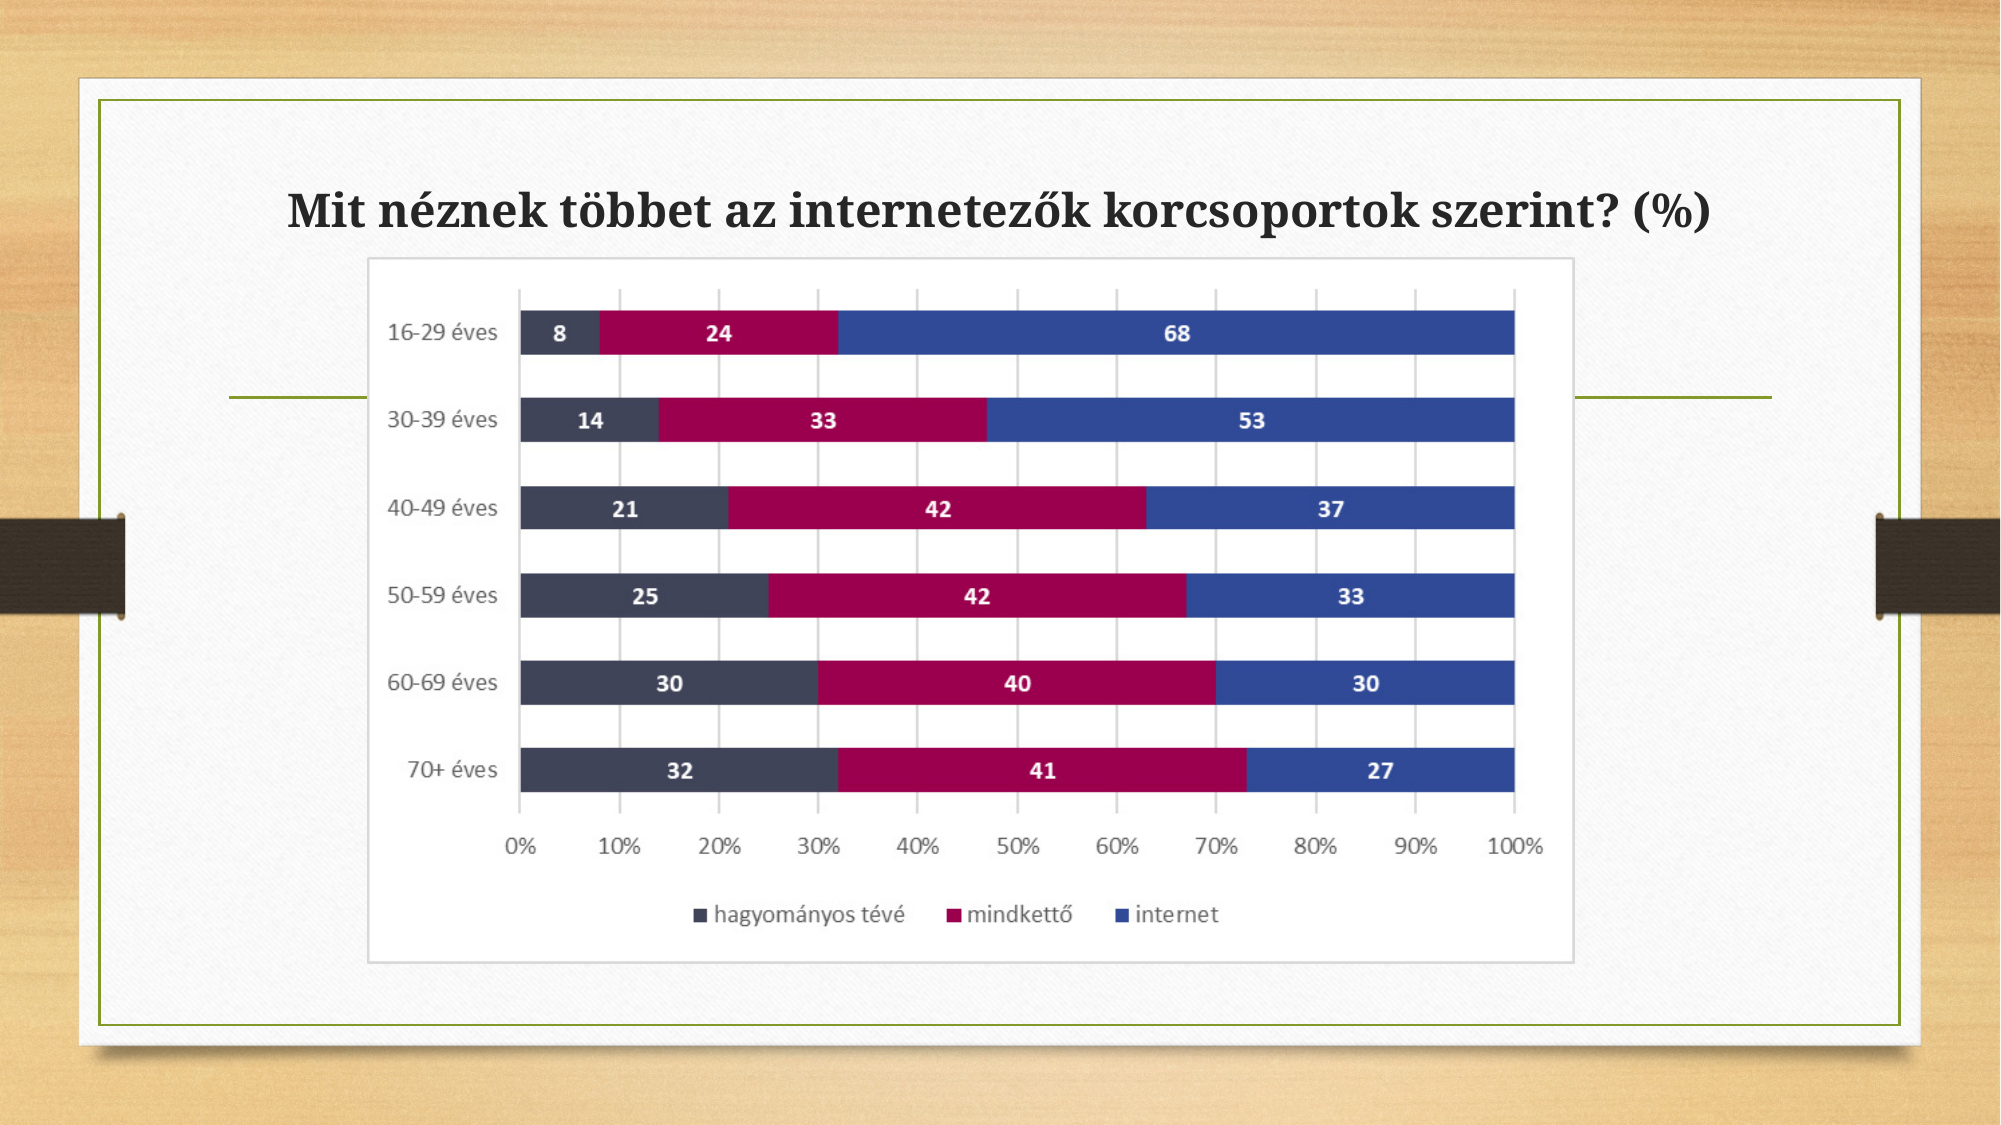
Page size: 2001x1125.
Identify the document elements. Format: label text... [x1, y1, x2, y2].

picture [0, 0, 2001, 1125]
title Mit néznek többet az internetezők korcsoportok szerint? (%) [212, 161, 1788, 258]
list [367, 257, 1576, 964]
